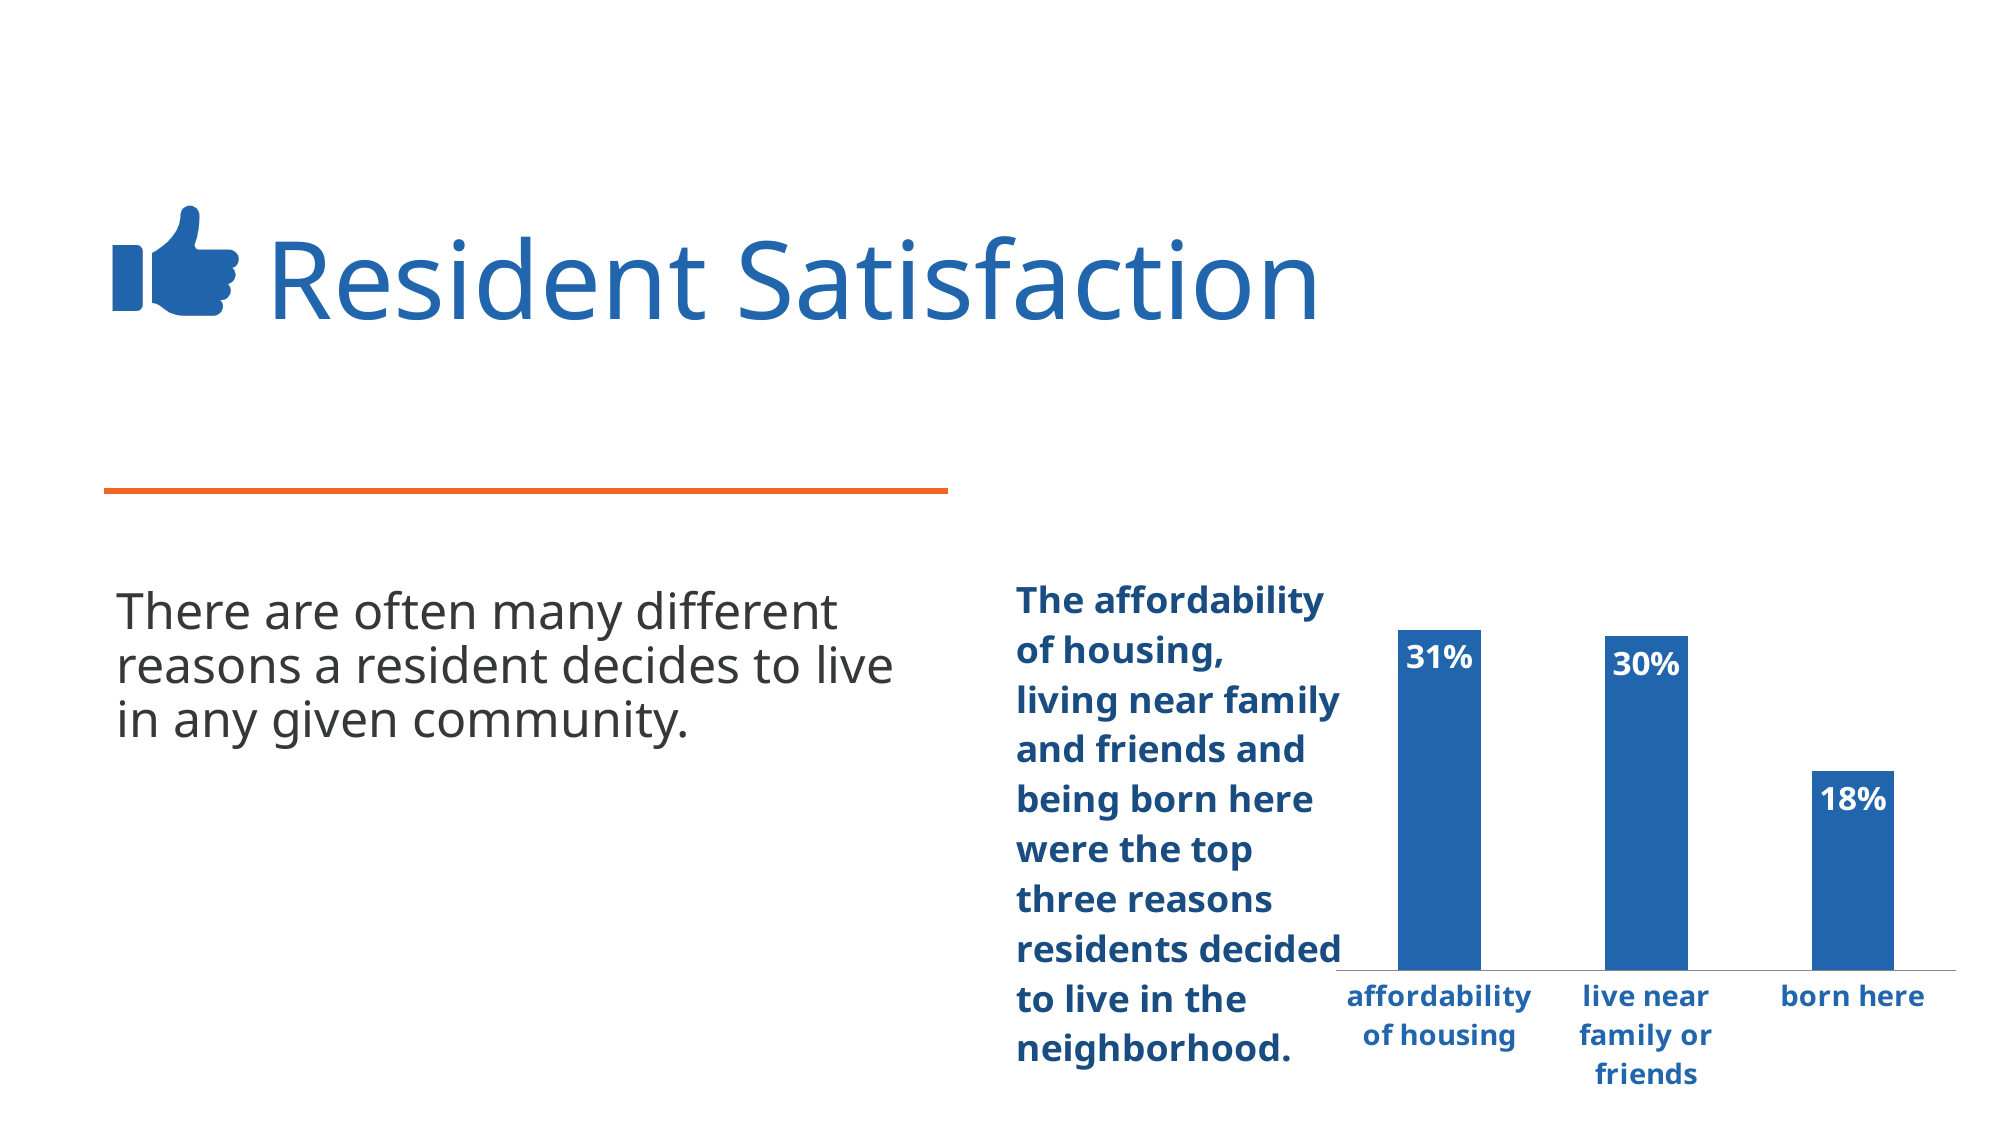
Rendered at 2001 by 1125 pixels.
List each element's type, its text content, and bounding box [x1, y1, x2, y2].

picture [100, 185, 251, 336]
list There are often many different reasons a resident decides to live in any given community. [101, 578, 949, 1017]
chart [1001, 558, 1958, 1094]
title Resident Satisfaction [250, 31, 1503, 538]
